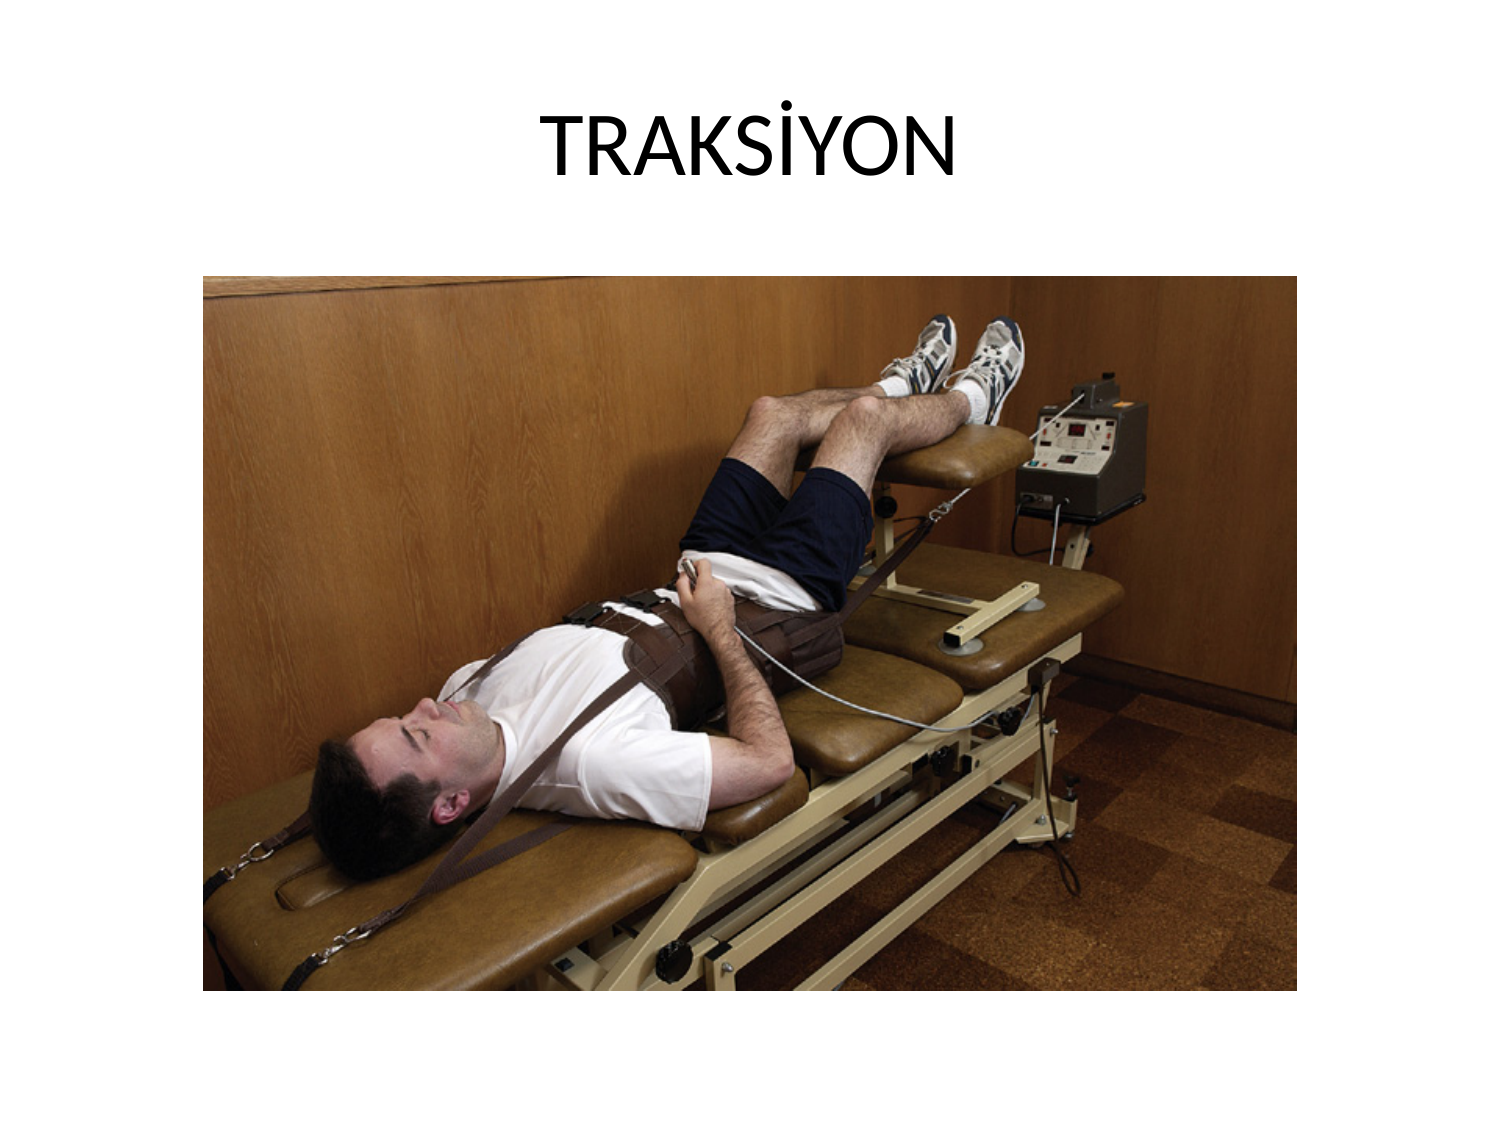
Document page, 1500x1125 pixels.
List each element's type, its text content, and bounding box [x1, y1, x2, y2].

title TRAKSİYON [75, 45, 1425, 233]
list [202, 276, 1298, 991]
